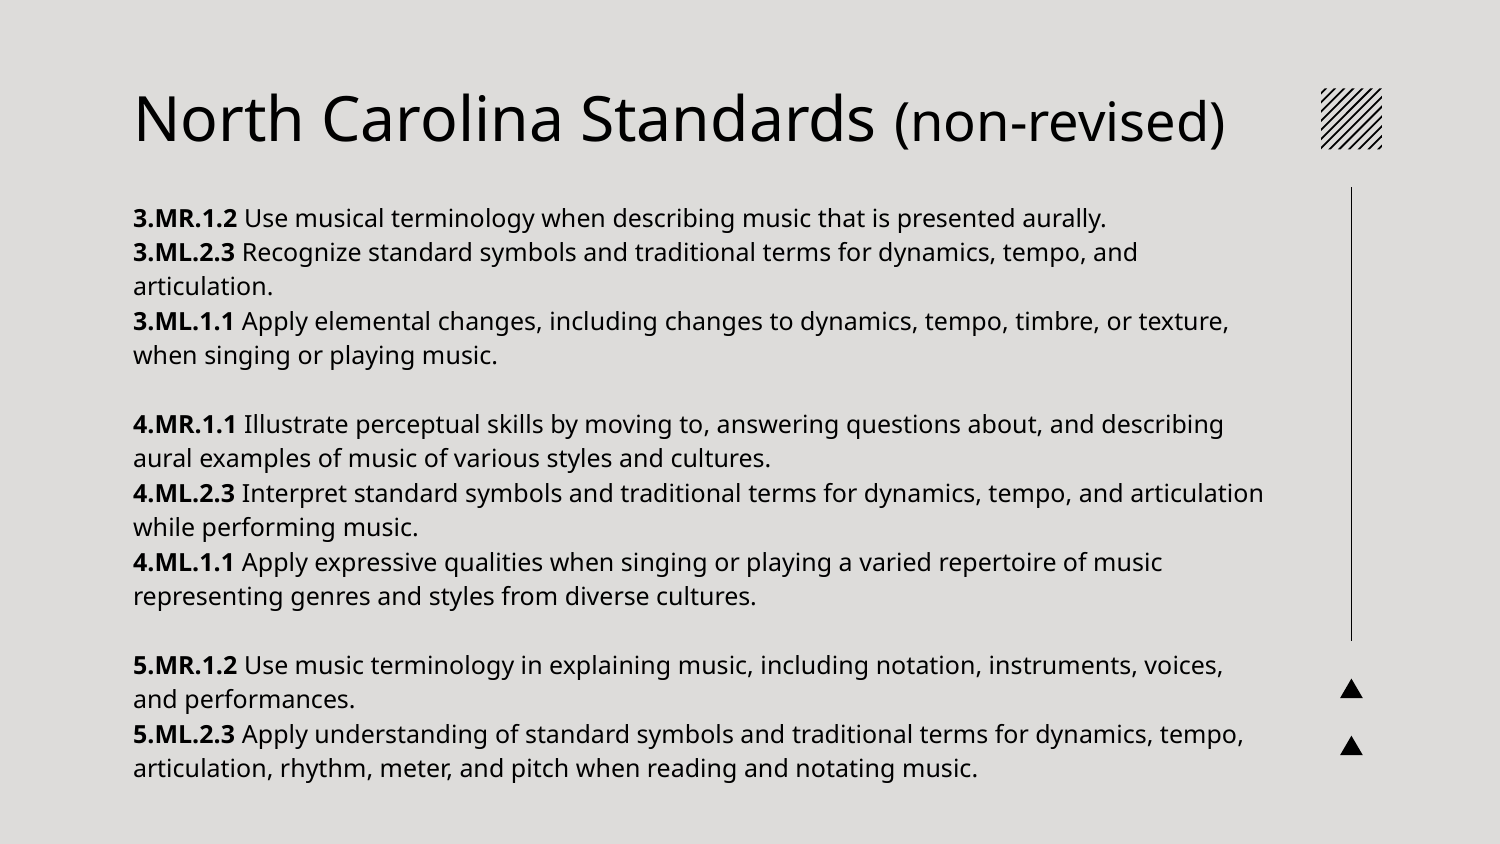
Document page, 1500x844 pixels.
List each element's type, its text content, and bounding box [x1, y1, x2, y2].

title North Carolina Standards (non-revised) [118, 63, 1382, 165]
list 3.MR.1.2 Use musical terminology when describing music that is presented aurally. 3.ML.2.3 Recognize standard symbols and traditional terms for dynamics, tempo, and articulation. 3.ML.1.1 Apply elemental changes, including changes to dynamics, tempo, timbre, or texture, when singing or playing music. 4.MR.1.1 Illustrate perceptual skills by moving to, answering questions about, and describing aural examples of music of various styles and cultures. 4.ML.2.3 Interpret standard symbols and traditional terms for dynamics, tempo, and articulation while performing music. 4.ML.1.1 Apply expressive qualities when singing or playing a varied repertoire of music representing genres and styles from diverse cultures. 5.MR.1.2 Use music terminology in explaining music, including notation, instruments, voices, and performances. 5.ML.2.3 Apply understanding of standard symbols and traditional terms for dynamics, tempo, articulation, rhythm, meter, and pitch when reading and notating music. [118, 182, 1292, 777]
